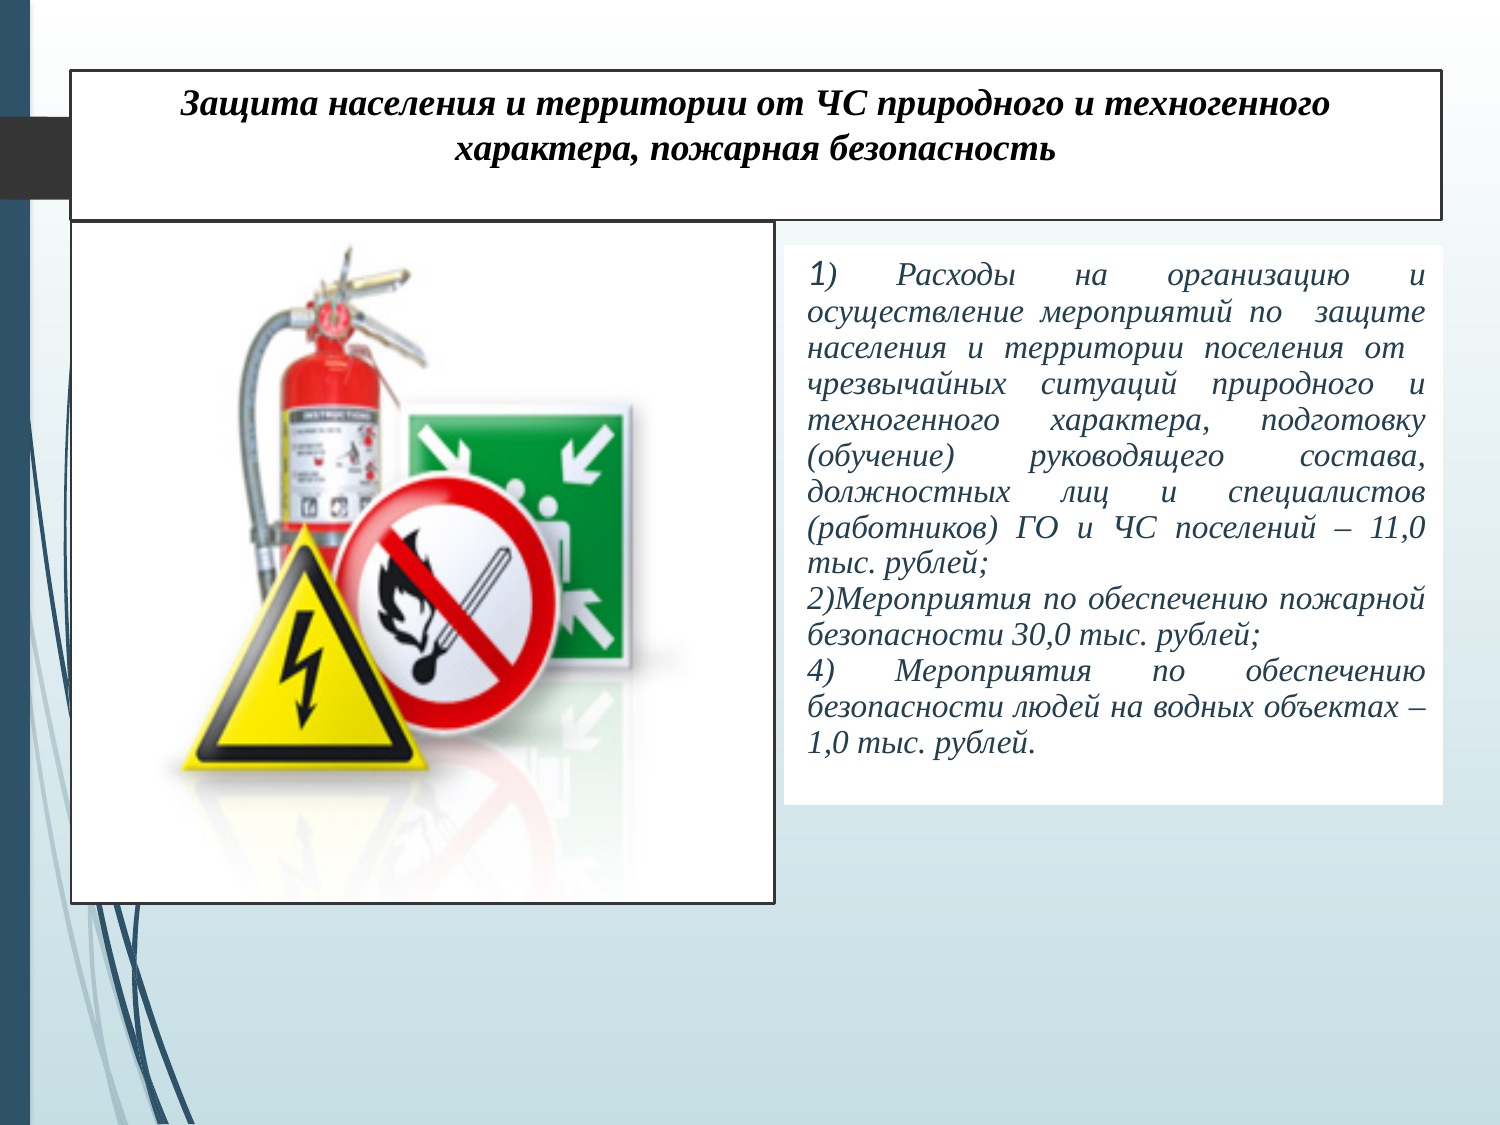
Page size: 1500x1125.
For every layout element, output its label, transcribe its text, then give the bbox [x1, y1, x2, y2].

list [72, 222, 774, 903]
text_box Защита населения и территории от ЧС природного и техногенного характера, пожарная безопасность [69, 69, 1443, 221]
text_box 1) Расходы на организацию и осуществление мероприятий по защите населения и территории поселения от чрезвычайных ситуаций природного и техногенного характера, подготовку (обучение) руководящего состава, должностных лиц и специалистов (работников) ГО и ЧС поселений – 11,0 тыс. рублей; 2)Мероприятия по обеспечению пожарной безопасности 30,0 тыс. рублей; 4) Мероприятия по обеспечению безопасности людей на водных объектах – 1,0 тыс. рублей. [784, 245, 1443, 805]
